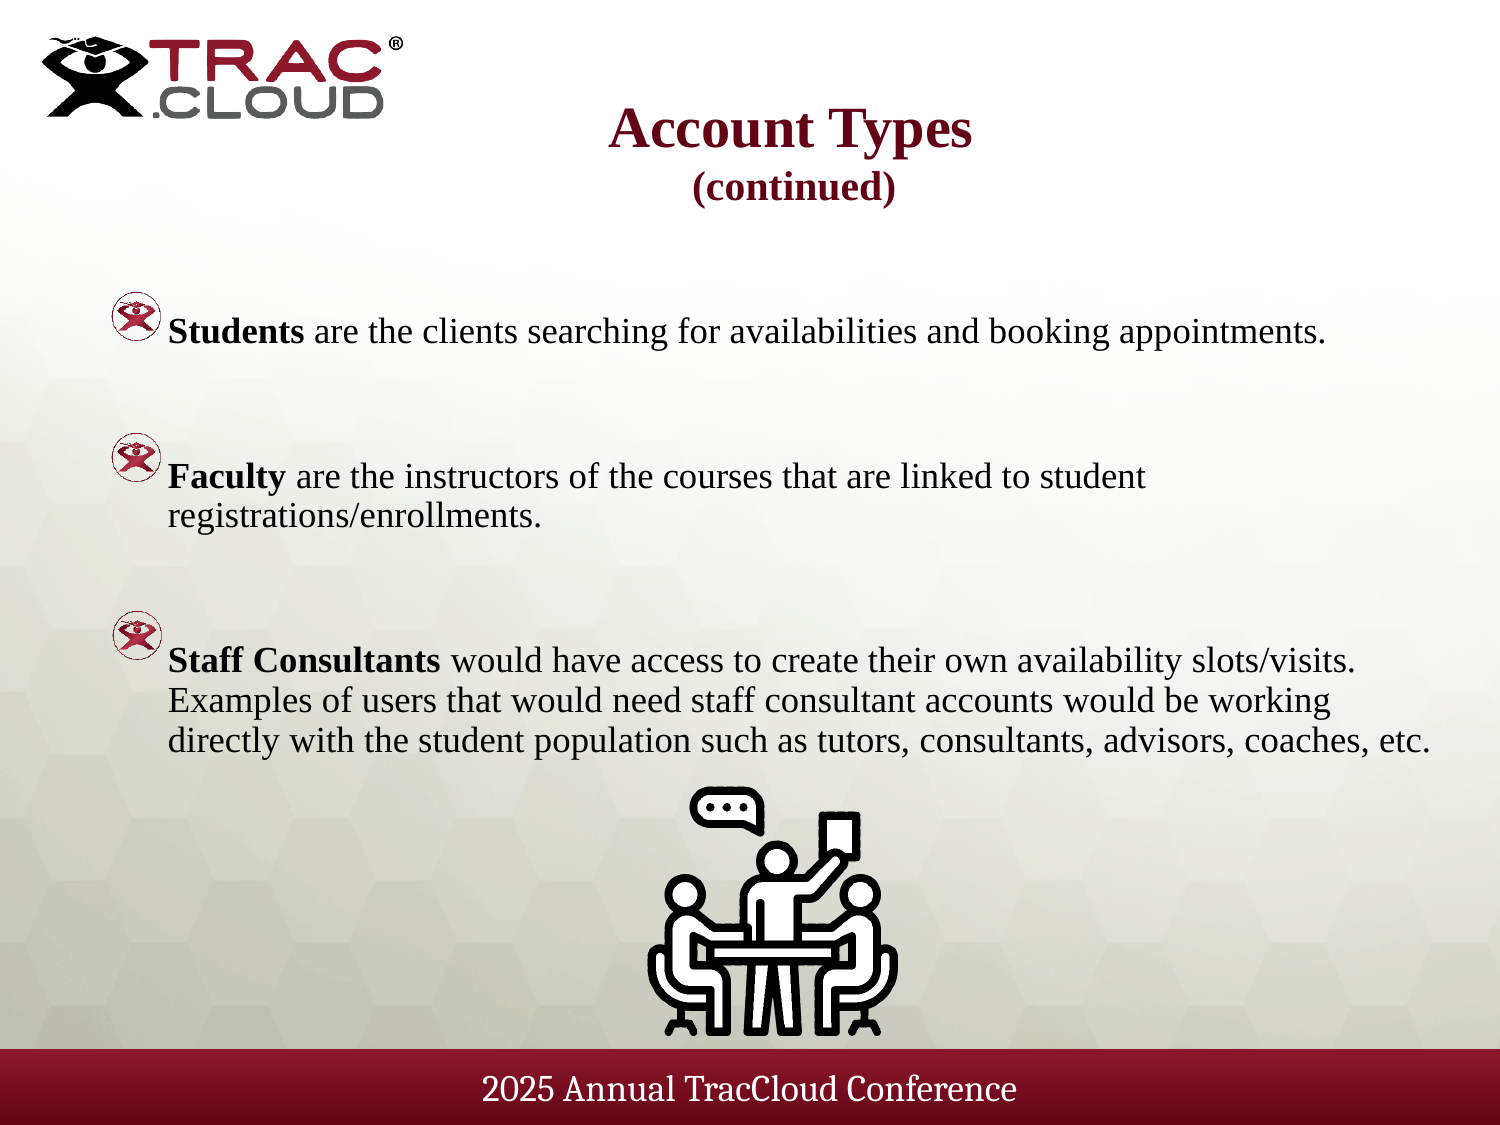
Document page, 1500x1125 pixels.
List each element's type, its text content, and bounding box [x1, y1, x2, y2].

picture [0, 28, 1500, 1049]
list Students are the clients searching for availabilities and booking appointments. Faculty are the instructors of the courses that are linked to student registrations/enrollments. Staff Consultants would have access to create their own availability slots/visits. Examples of users that would need staff consultant accounts would be working directly with the student population such as tutors, consultants, advisors, coaches, etc. [145, 303, 1458, 779]
text_box Account Types (continued) [593, 81, 990, 216]
